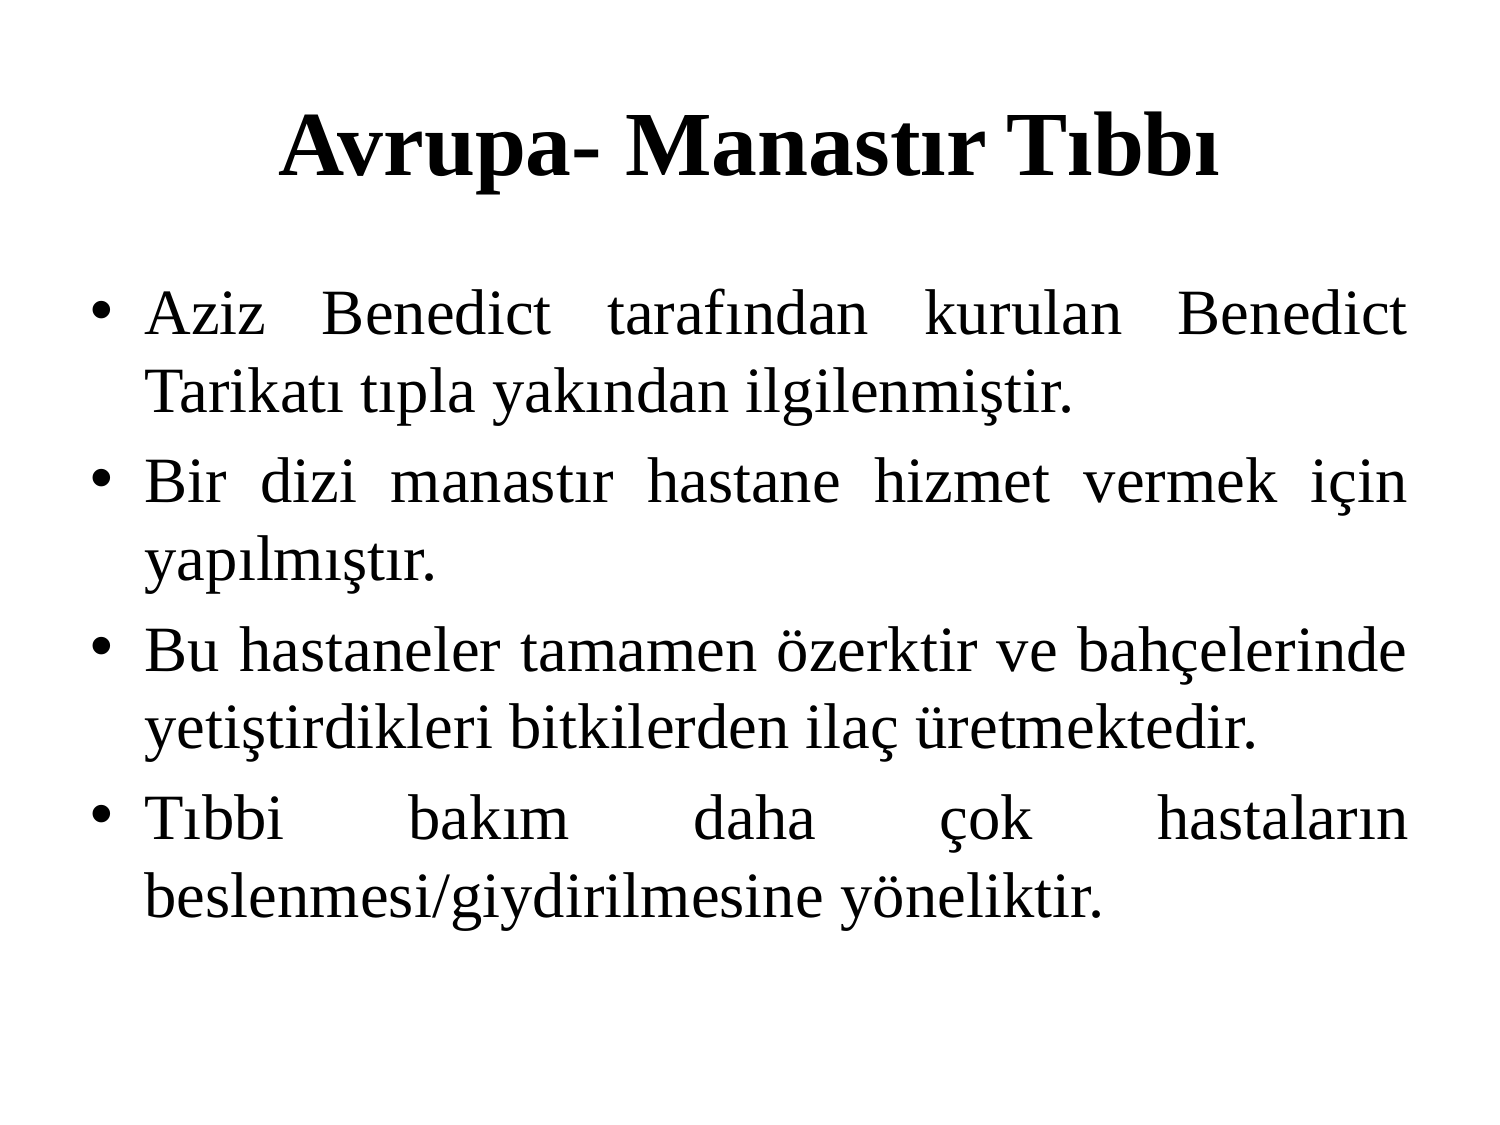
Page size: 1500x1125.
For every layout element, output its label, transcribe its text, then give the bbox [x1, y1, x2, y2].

title Avrupa- Manastır Tıbbı [75, 45, 1425, 233]
list Aziz Benedict tarafından kurulan Benedict Tarikatı tıpla yakından ilgilenmiştir. Bir dizi manastır hastane hizmet vermek için yapılmıştır. Bu hastaneler tamamen özerktir ve bahçelerinde yetiştirdikleri bitkilerden ilaç üretmektedir. Tıbbi bakım daha çok hastaların beslenmesi/giydirilmesine yöneliktir. [75, 262, 1425, 1005]
